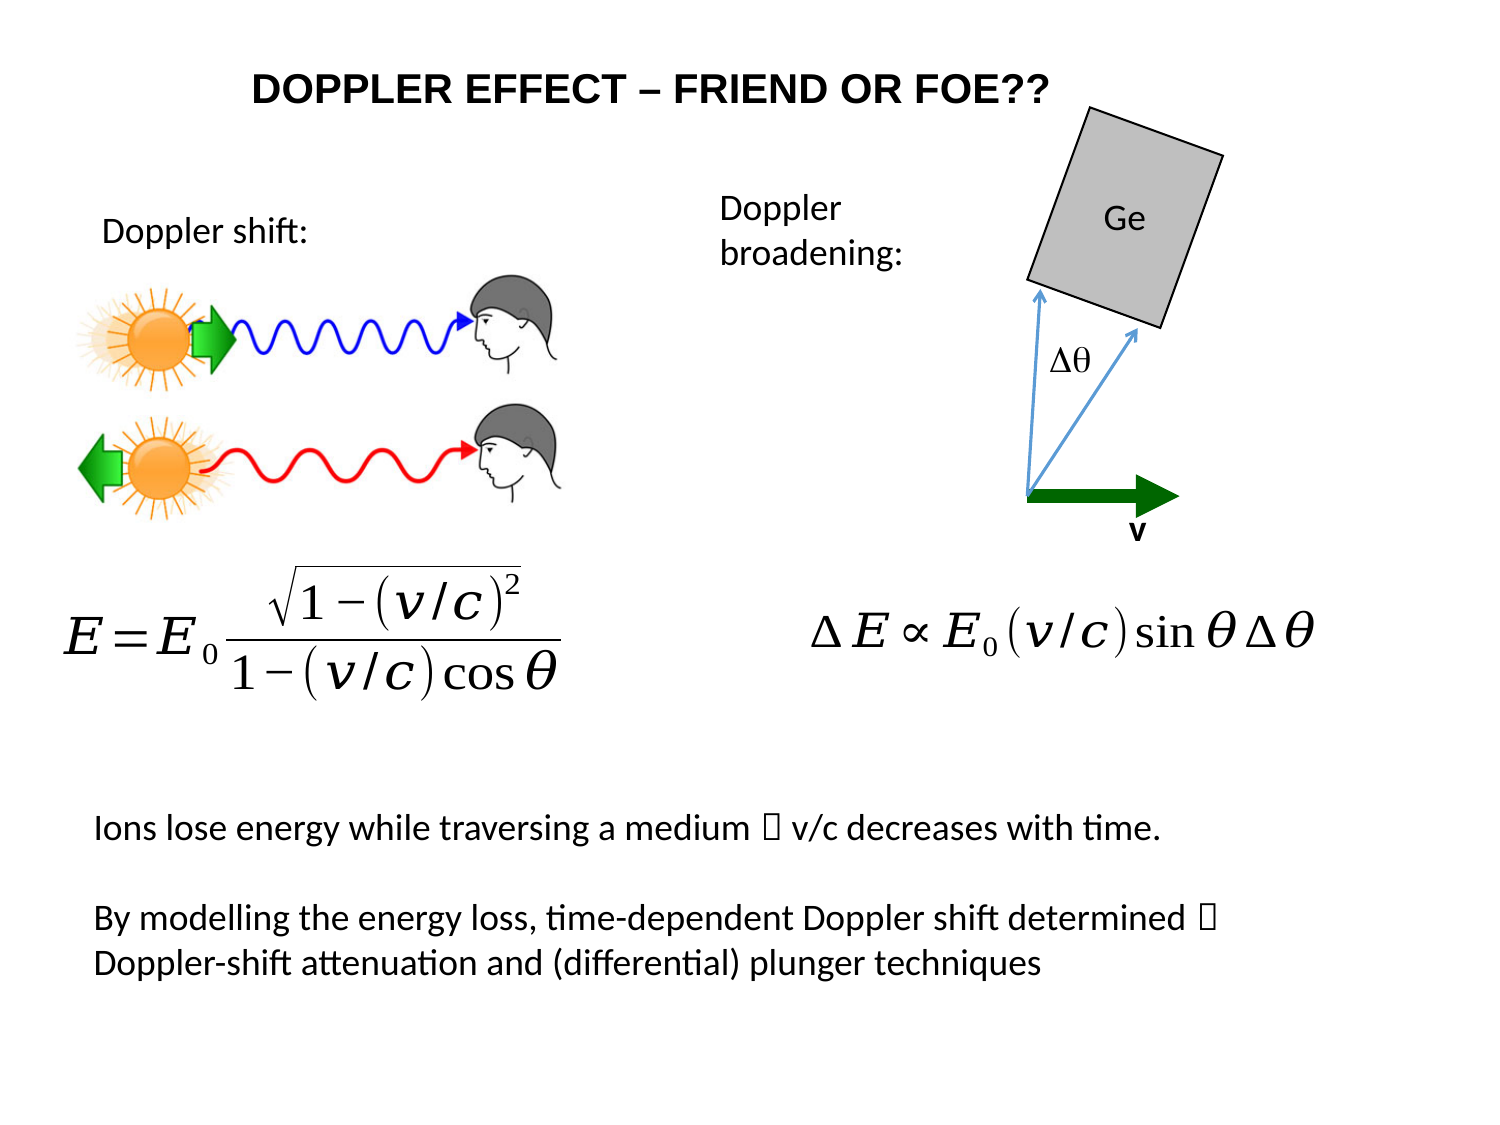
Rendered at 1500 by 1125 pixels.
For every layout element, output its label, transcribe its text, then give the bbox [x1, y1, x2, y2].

text_box Doppler broadening: [704, 175, 955, 281]
picture [61, 266, 578, 531]
text_box Doppler shift: [87, 198, 324, 259]
text_box Doppler effect – friend or foe?? [236, 45, 1212, 129]
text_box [1027, 126, 1196, 557]
text_box Ions lose energy while traversing a medium  v/c decreases with time. By modelling the energy loss, time-dependent Doppler shift determined  Doppler-shift attenuation and (differential) plunger techniques [78, 795, 1332, 990]
